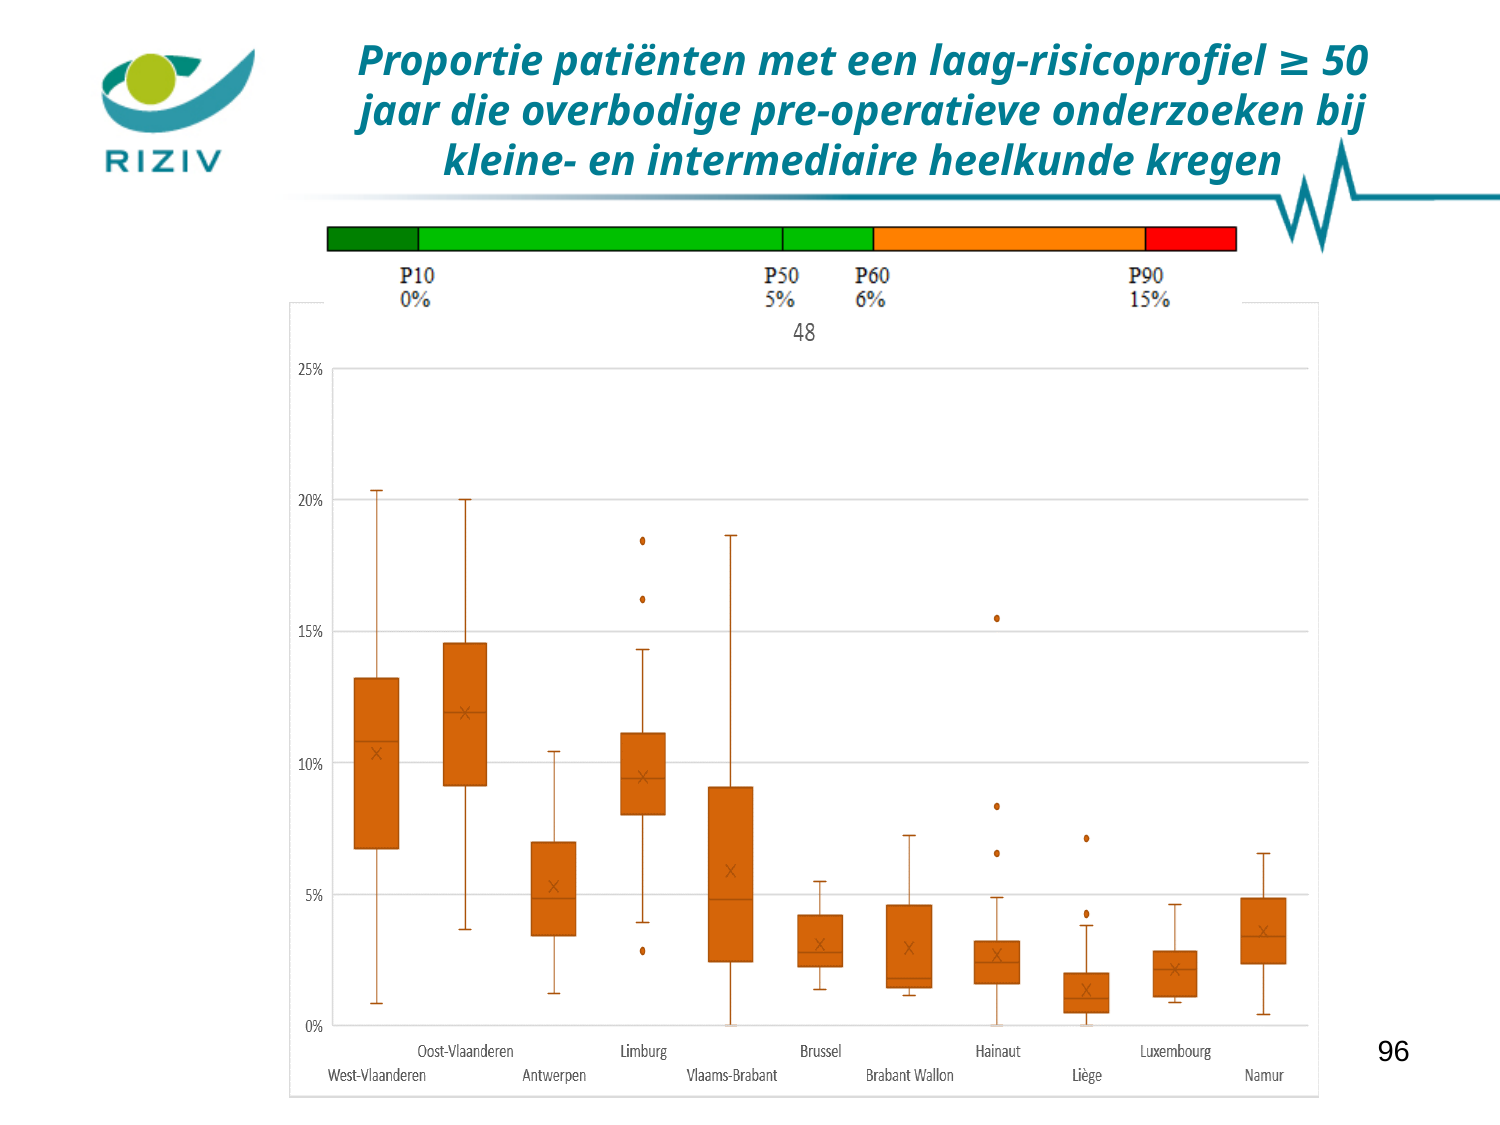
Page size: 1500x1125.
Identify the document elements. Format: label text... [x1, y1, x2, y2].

slide_number 96 [1320, 1024, 1425, 1103]
title Proportie patiënten met een laag-risicoprofiel ≥ 50 jaar die overbodige pre-operatieve onderzoeken bij kleine- en intermediaire heelkunde kregen [301, 45, 1425, 173]
picture [53, 0, 1500, 1098]
